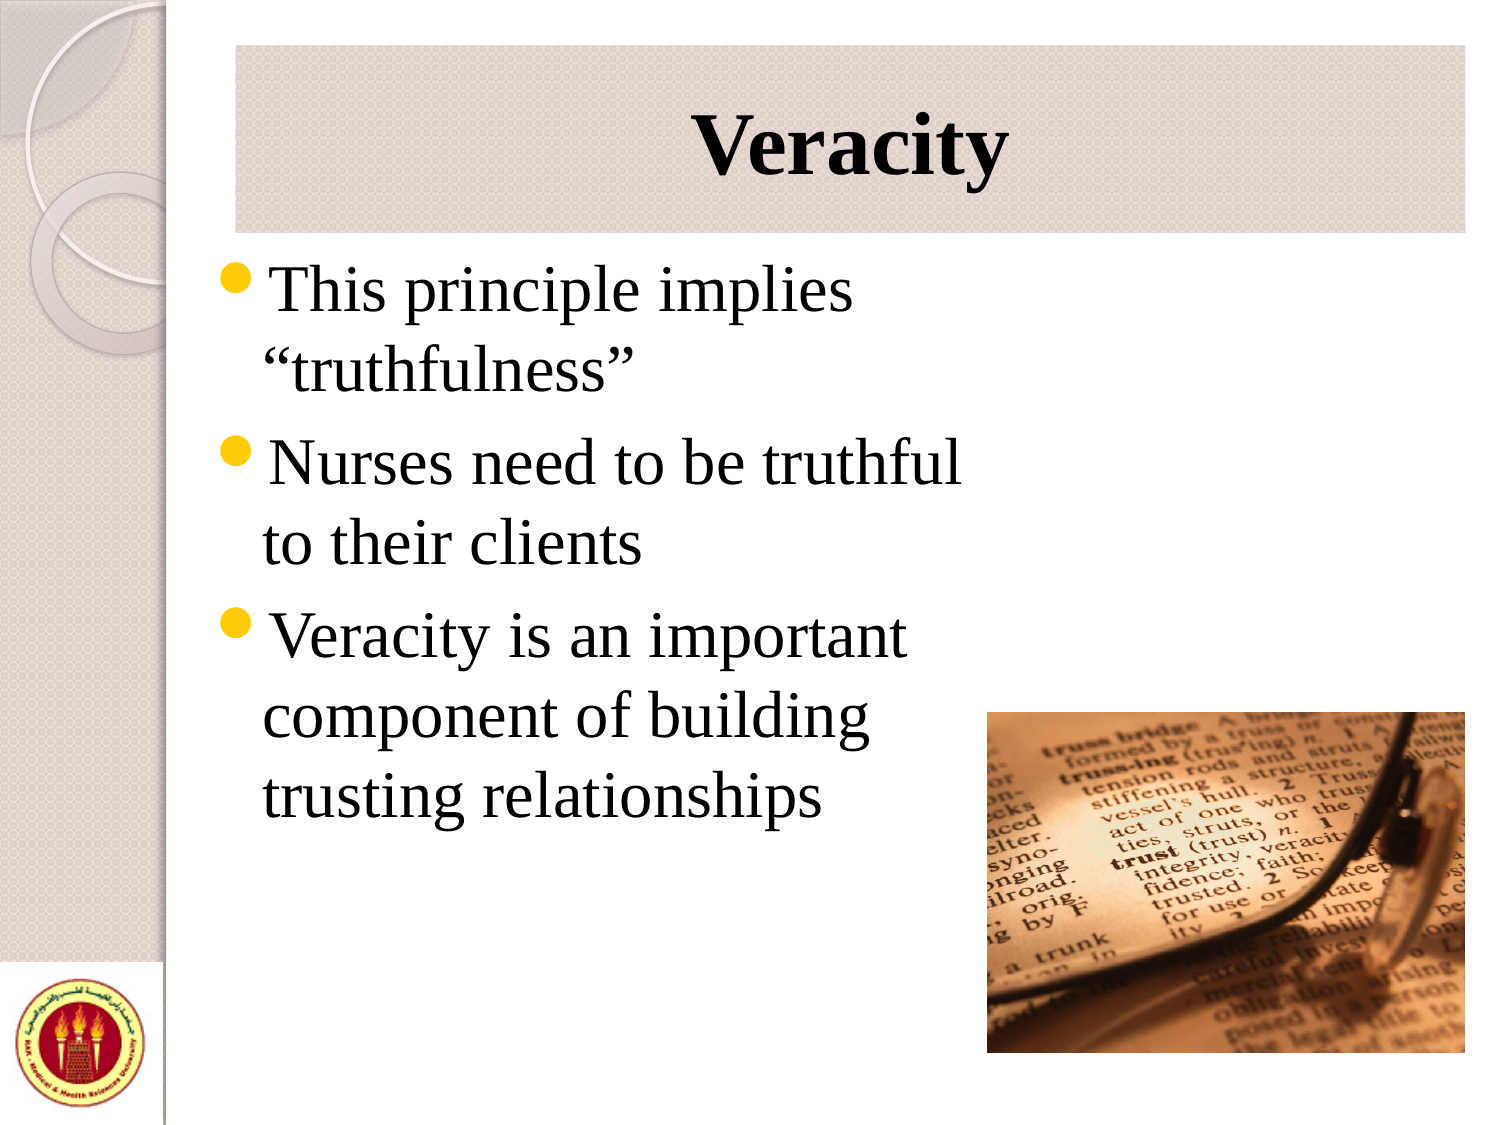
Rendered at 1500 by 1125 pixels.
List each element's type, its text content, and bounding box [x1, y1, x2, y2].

list This principle implies “truthfulness” Nurses need to be truthful to their clients Veracity is an important component of building trusting relationships [187, 237, 1013, 950]
title Veracity [235, 45, 1466, 233]
picture [987, 712, 1466, 1054]
picture [0, 961, 163, 1125]
